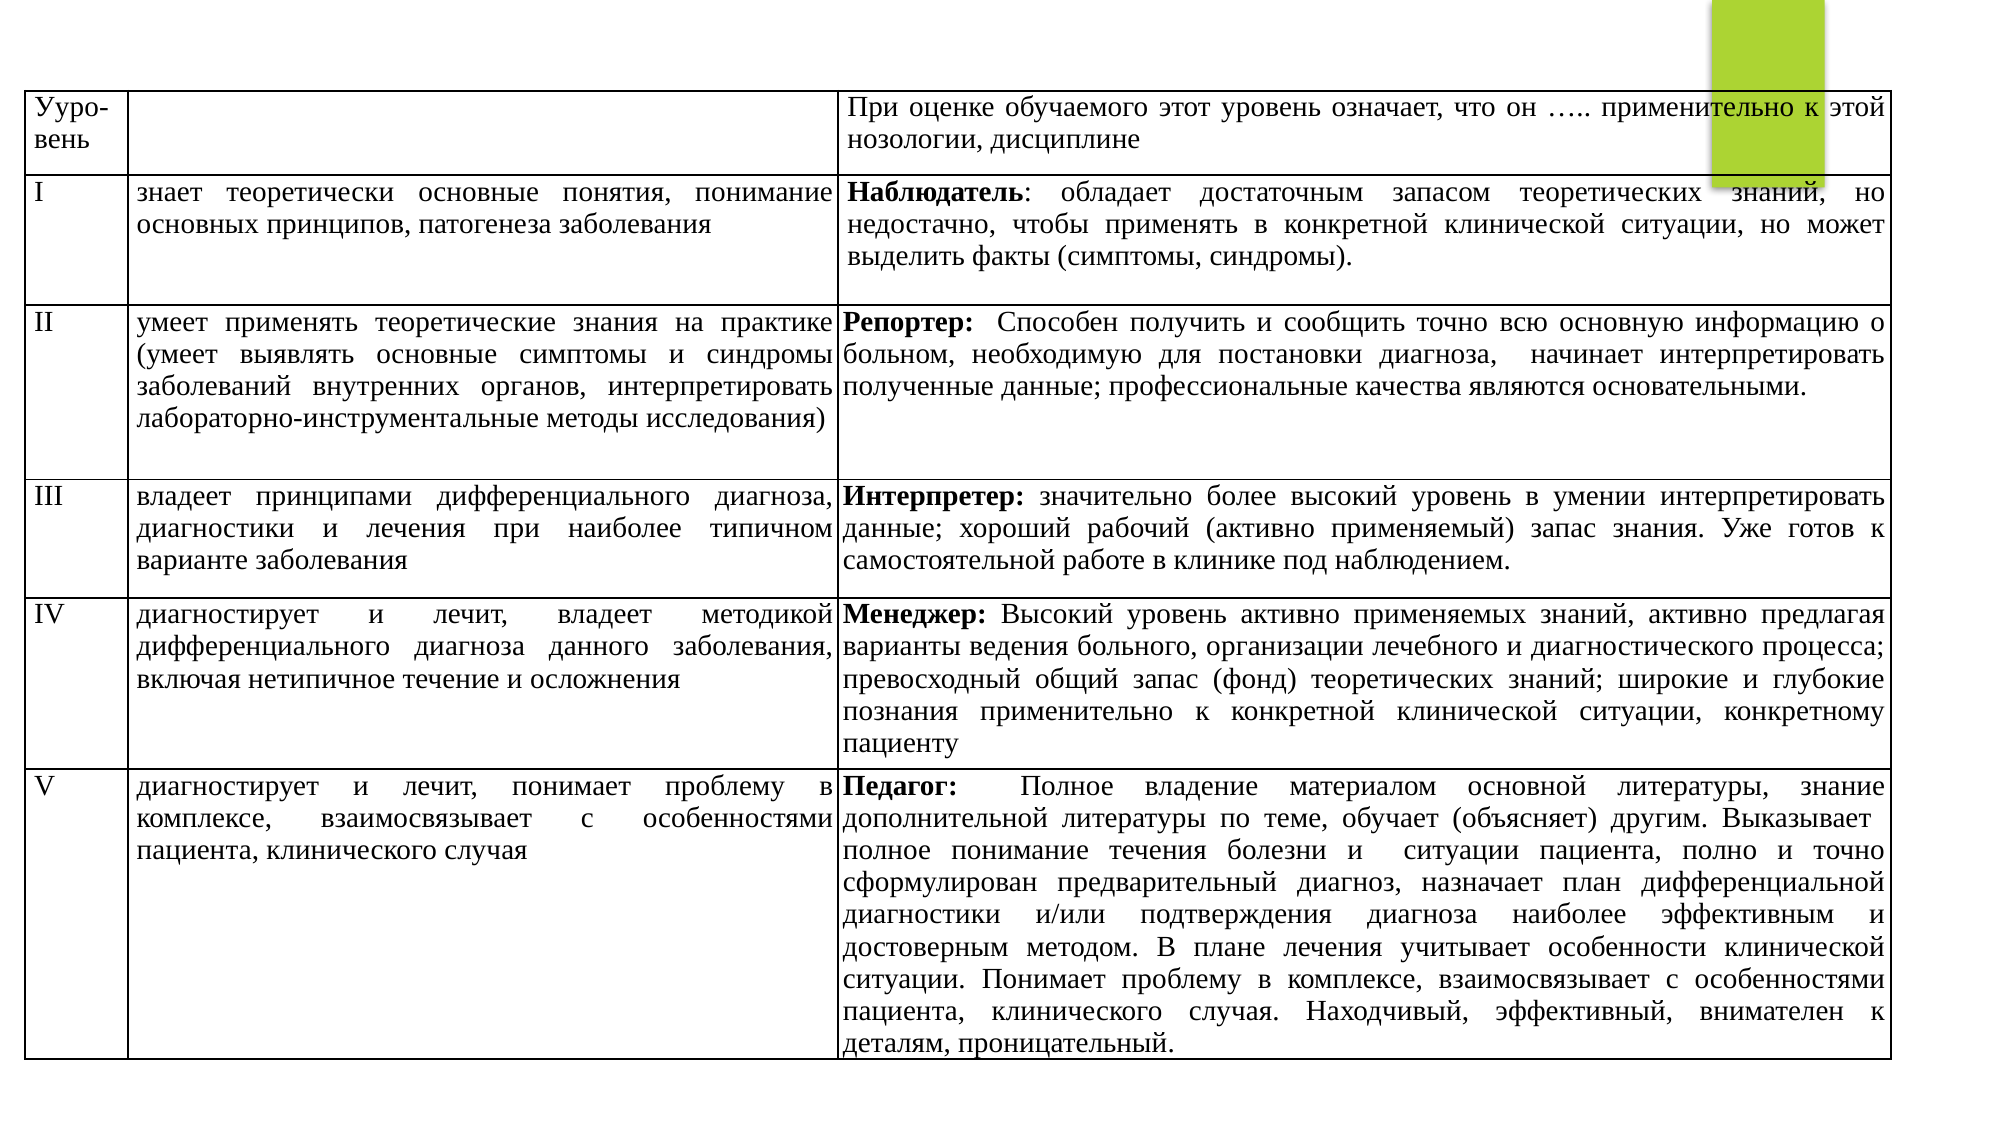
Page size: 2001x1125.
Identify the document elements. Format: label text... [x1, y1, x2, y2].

table_header [129, 92, 837, 174]
table_cell диагностирует и лечит, владеет методикой дифференциального диагноза данного заболевания, включая нетипичное течение и осложнения [129, 599, 837, 768]
table_cell I [26, 176, 127, 304]
table_cell Педагог: Полное владение материалом основной литературы, знание дополнительной литературы по теме, обучает (объясняет) другим. Выказывает полное понимание течения болезни и ситуации пациента, полно и точно сформулирован предварительный диагноз, назначает план дифференциальной диагностики и/или подтверждения диагноза наиболее эффективным и достоверным методом. В плане лечения учитывает особенности клинической ситуации. Понимает проблему в комплексе, взаимосвязывает с особенностями пациента, клинического случая. Находчивый, эффективный, внимателен к деталям, проницательный. [839, 770, 1890, 1058]
table_header Ууро-вень [26, 92, 127, 174]
table_cell Репортер: Способен получить и сообщить точно всю основную информацию о больном, необходимую для постановки диагноза, начинает интерпретировать полученные данные; профессиональные качества являются основательными. [839, 306, 1890, 479]
table_cell владеет принципами дифференциального диагноза, диагностики и лечения при наиболее типичном варианте заболевания [129, 480, 837, 597]
table_cell III [26, 480, 127, 597]
table_cell Наблюдатель: обладает достаточным запасом теоретических знаний, но недостачно, чтобы применять в конкретной клинической ситуации, но может выделить факты (симптомы, синдромы). [839, 176, 1890, 304]
table_cell умеет применять теоретические знания на практике (умеет выявлять основные симптомы и синдромы заболеваний внутренних органов, интерпретировать лабораторно-инструментальные методы исследования) [129, 306, 837, 479]
table_cell IV [26, 599, 127, 768]
table_cell Менеджер: Высокий уровень активно применяемых знаний, активно предлагая варианты ведения больного, организации лечебного и диагностического процесса; превосходный общий запас (фонд) теоретических знаний; широкие и глубокие познания применительно к конкретной клинической ситуации, конкретному пациенту [839, 599, 1890, 768]
table_cell знает теоретически основные понятия, понимание основных принципов, патогенеза заболевания [129, 176, 837, 304]
table_cell диагностирует и лечит, понимает проблему в комплексе, взаимосвязывает с особенностями пациента, клинического случая [129, 770, 837, 1058]
table_cell Интерпретер: значительно более высокий уровень в умении интерпретировать данные; хороший рабочий (активно применяемый) запас знания. Уже готов к самостоятельной работе в клинике под наблюдением. [839, 480, 1890, 597]
table_header При оценке обучаемого этот уровень означает, что он ….. применительно к этой нозологии, дисциплине [839, 92, 1890, 174]
table_cell II [26, 306, 127, 479]
table_cell V [26, 770, 127, 1058]
